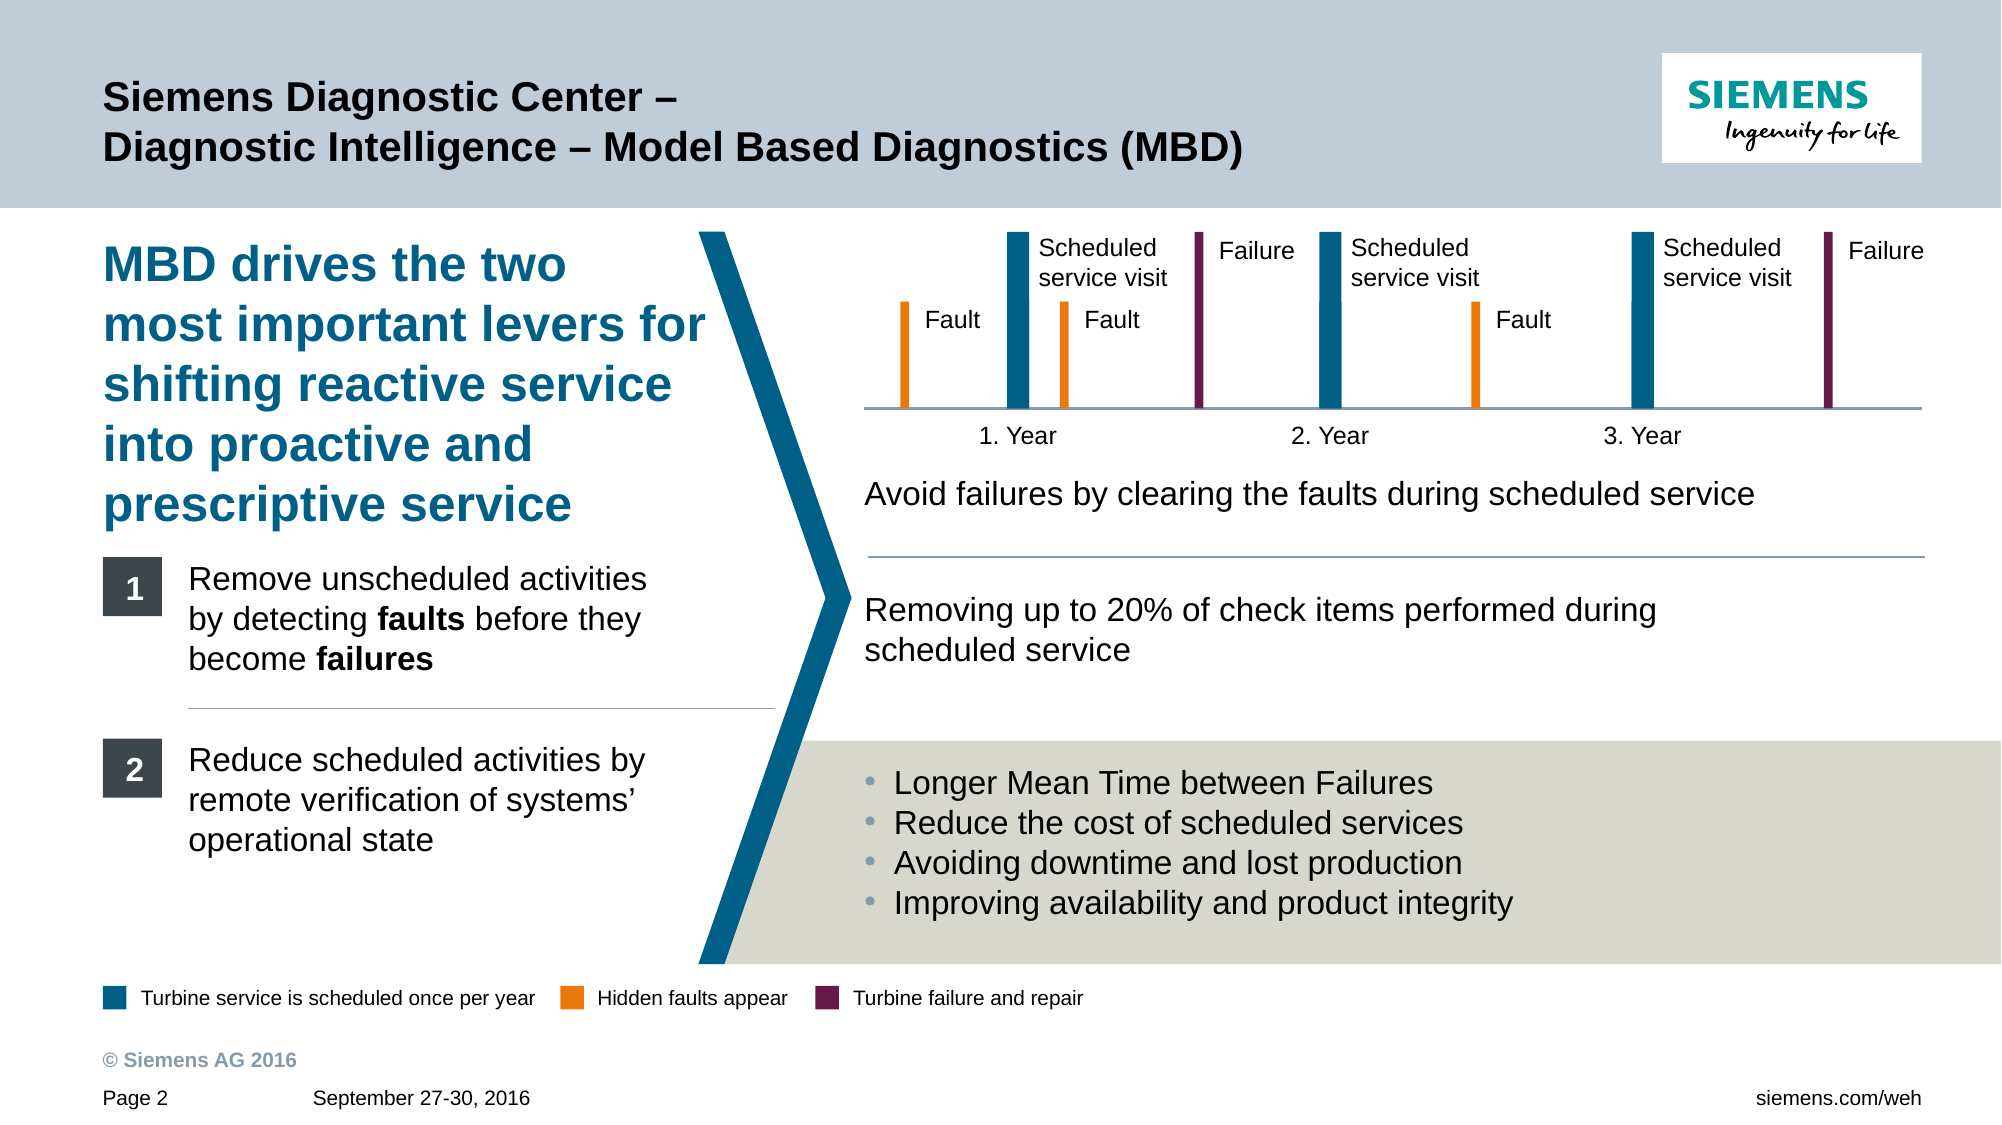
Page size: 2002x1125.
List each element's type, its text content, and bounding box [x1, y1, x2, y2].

text_box 2. Year [1189, 419, 1471, 450]
text_box Scheduled service visit [1663, 231, 1793, 292]
text_box [900, 301, 910, 407]
text_box [815, 985, 839, 1010]
text_box [102, 985, 127, 1010]
text_box [1319, 301, 1342, 407]
title Siemens Diagnostic Center – Diagnostic Intelligence – Model Based Diagnostics (MBD) [0, 0, 2001, 209]
text_box 1. Year [877, 419, 1159, 450]
text_box [1631, 231, 1654, 301]
text_box [1471, 301, 1481, 407]
text_box Removing up to 20% of check items performed during scheduled service [864, 587, 1922, 668]
text_box [1007, 231, 1030, 301]
text_box [560, 985, 584, 1010]
text_box Fault [1084, 301, 1141, 335]
text_box Avoid failures by clearing the faults during scheduled service [864, 471, 1922, 512]
text_box 2 [102, 738, 162, 798]
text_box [1823, 231, 1926, 409]
text_box MBD drives the two most important levers for shifting reactive service into proactive and prescriptive service [102, 231, 711, 532]
text_box [1631, 301, 1654, 407]
text_box Remove unscheduled activities by detecting faults before they become failures [188, 557, 744, 678]
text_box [1194, 231, 1296, 409]
text_box Longer Mean Time between Failures Reduce the cost of scheduled services Avoiding downtime and lost production Improving availability and product integrity [864, 761, 1922, 922]
text_box Hidden faults appear [597, 984, 789, 1010]
text_box Fault [1495, 301, 1552, 335]
text_box [725, 740, 2001, 965]
text_box [1007, 301, 1030, 407]
text_box Turbine failure and repair [853, 984, 1090, 1010]
text_box Turbine service is scheduled once per year [140, 984, 537, 1010]
text_box [1319, 231, 1342, 301]
text_box Reduce scheduled activities by remote verification of systems’ operational state [188, 738, 744, 859]
text_box [698, 231, 852, 965]
text_box Fault [924, 301, 981, 335]
text_box Scheduled service visit [1350, 231, 1481, 292]
text_box 3. Year [1501, 419, 1784, 450]
text_box Scheduled service visit [1038, 231, 1168, 292]
text_box 1 [102, 557, 162, 617]
text_box [1059, 301, 1069, 407]
